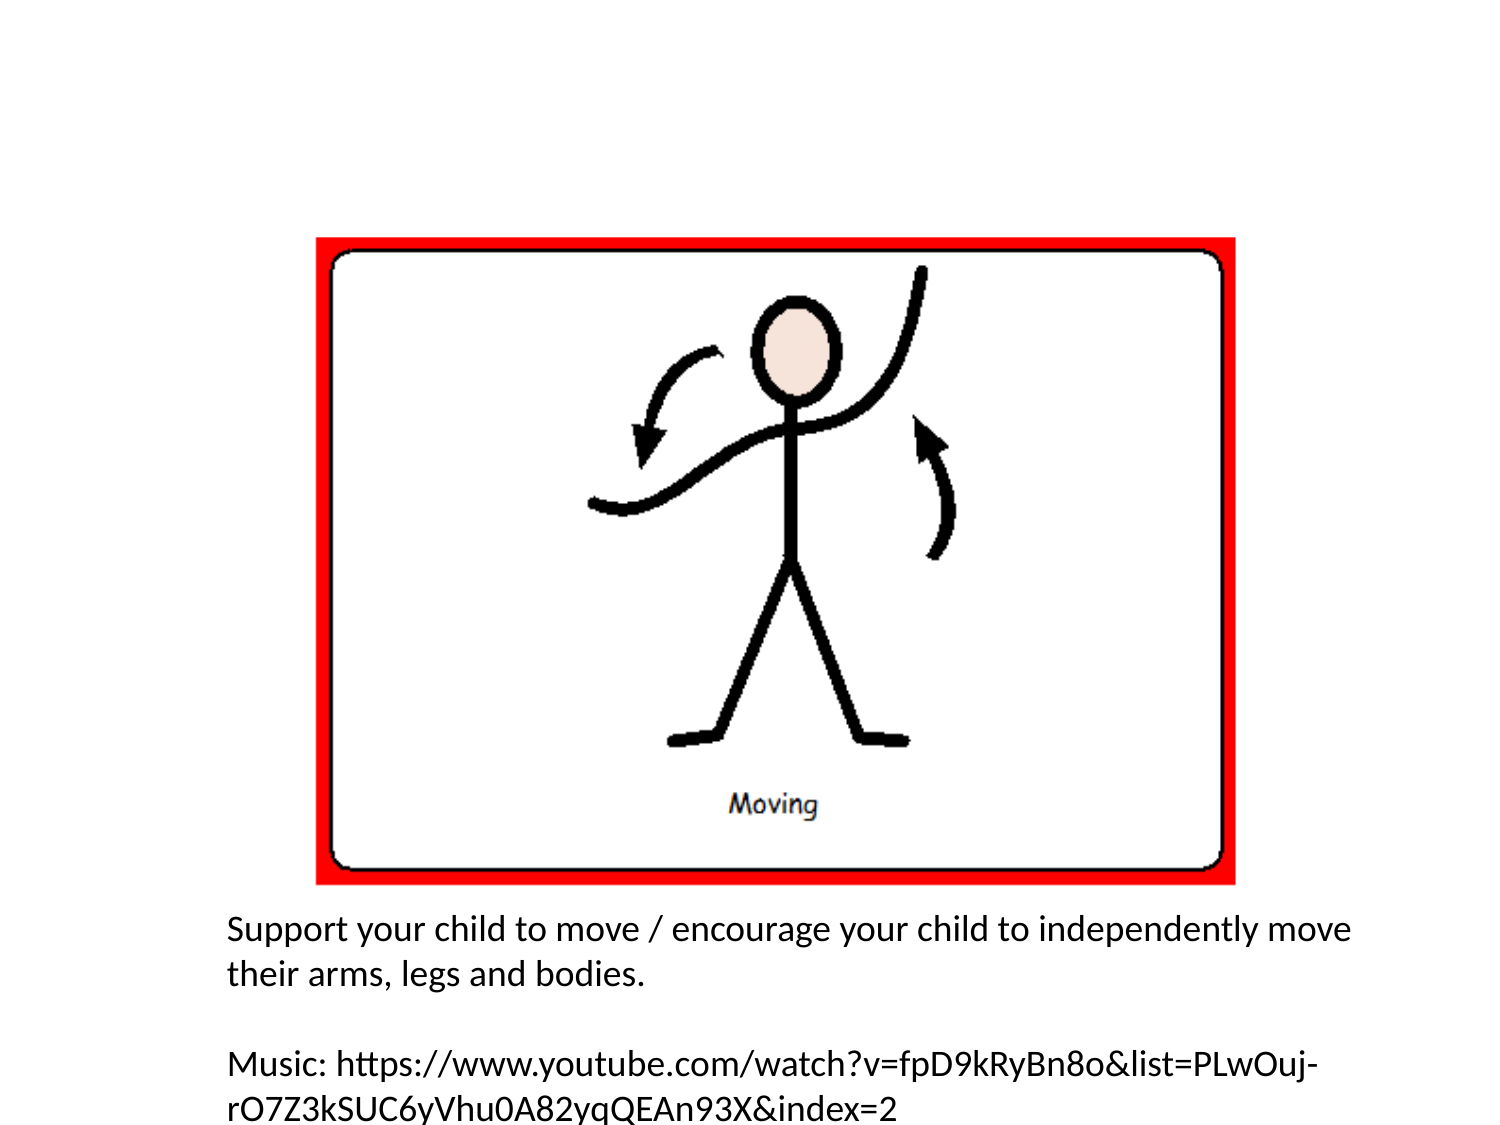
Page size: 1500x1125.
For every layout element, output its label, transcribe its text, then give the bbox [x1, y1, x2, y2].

picture [312, 237, 1247, 888]
text_box Support your child to move / encourage your child to independently move their arms, legs and bodies. Music: https://www.youtube.com/watch?v=fpD9kRyBn8o&list=PLwOuj-rO7Z3kSUC6yVhu0A82yqQEAn93X&index=2 [211, 896, 1385, 1019]
